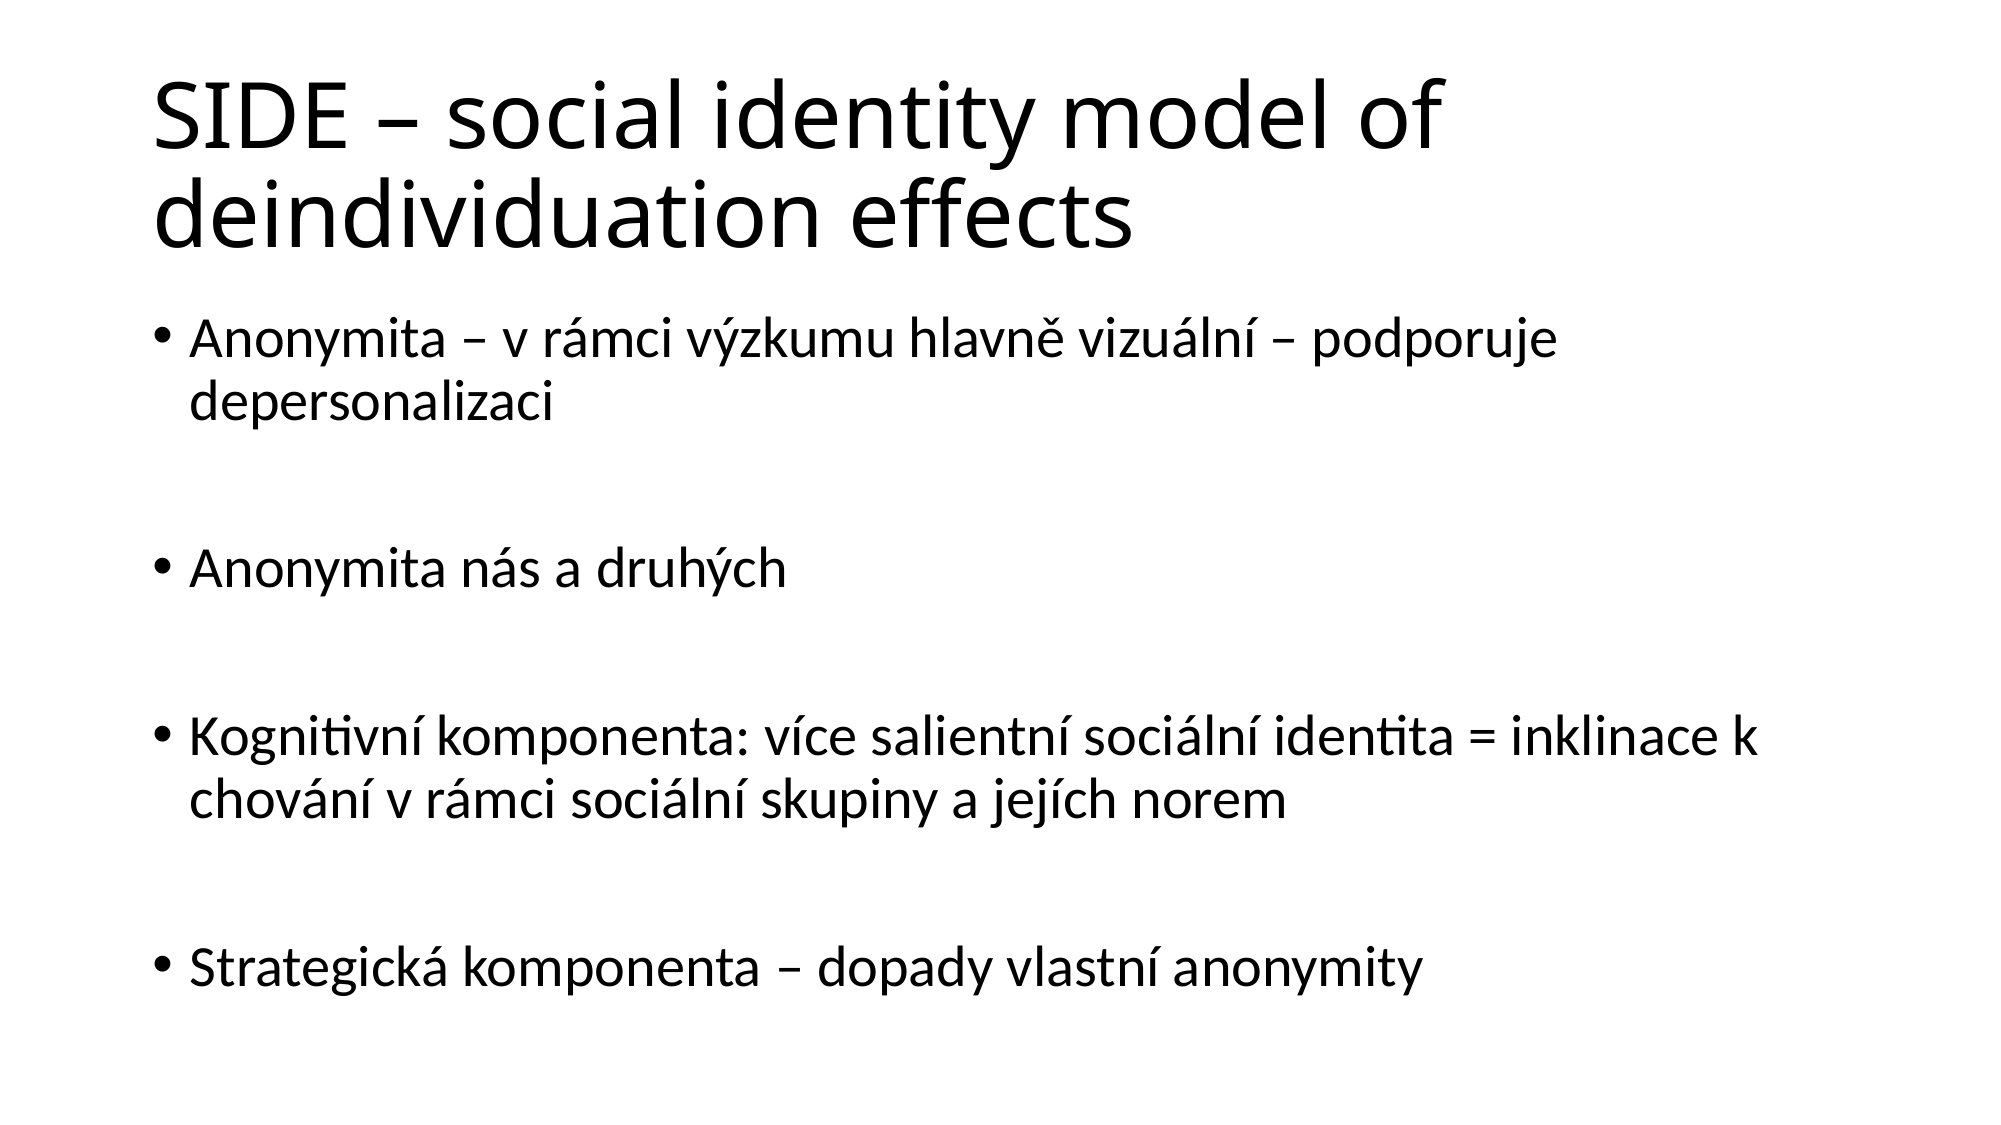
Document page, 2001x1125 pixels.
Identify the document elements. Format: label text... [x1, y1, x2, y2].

list Anonymita – v rámci výzkumu hlavně vizuální – podporuje depersonalizaci Anonymita nás a druhých Kognitivní komponenta: více salientní sociální identita = inklinace k chování v rámci sociální skupiny a jejích norem Strategická komponenta – dopady vlastní anonymity [137, 299, 1863, 1014]
title SIDE – social identity model of deindividuation effects [137, 59, 1863, 278]
